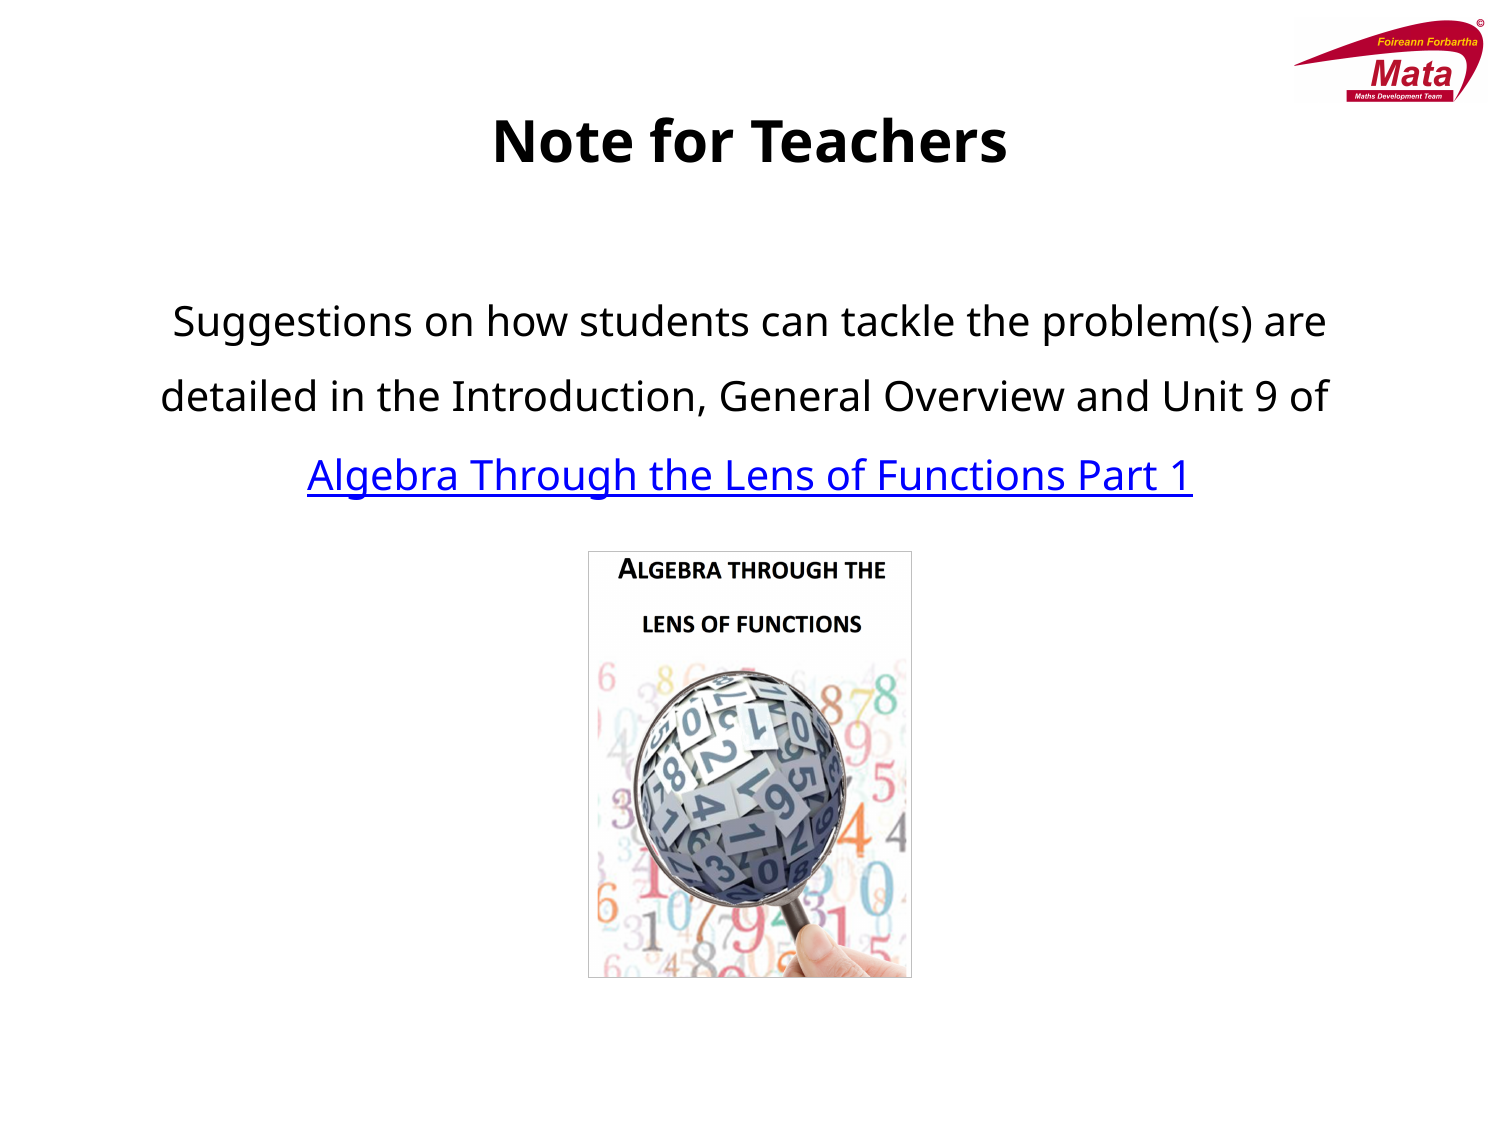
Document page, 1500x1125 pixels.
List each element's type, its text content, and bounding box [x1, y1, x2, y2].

title Note for Teachers [75, 45, 1425, 233]
picture [588, 550, 912, 979]
picture [1293, 16, 1488, 104]
list Suggestions on how students can tackle the problem(s) are detailed in the Introduction, General Overview and Unit 9 of Algebra Through the Lens of Functions Part 1 [75, 262, 1425, 1005]
